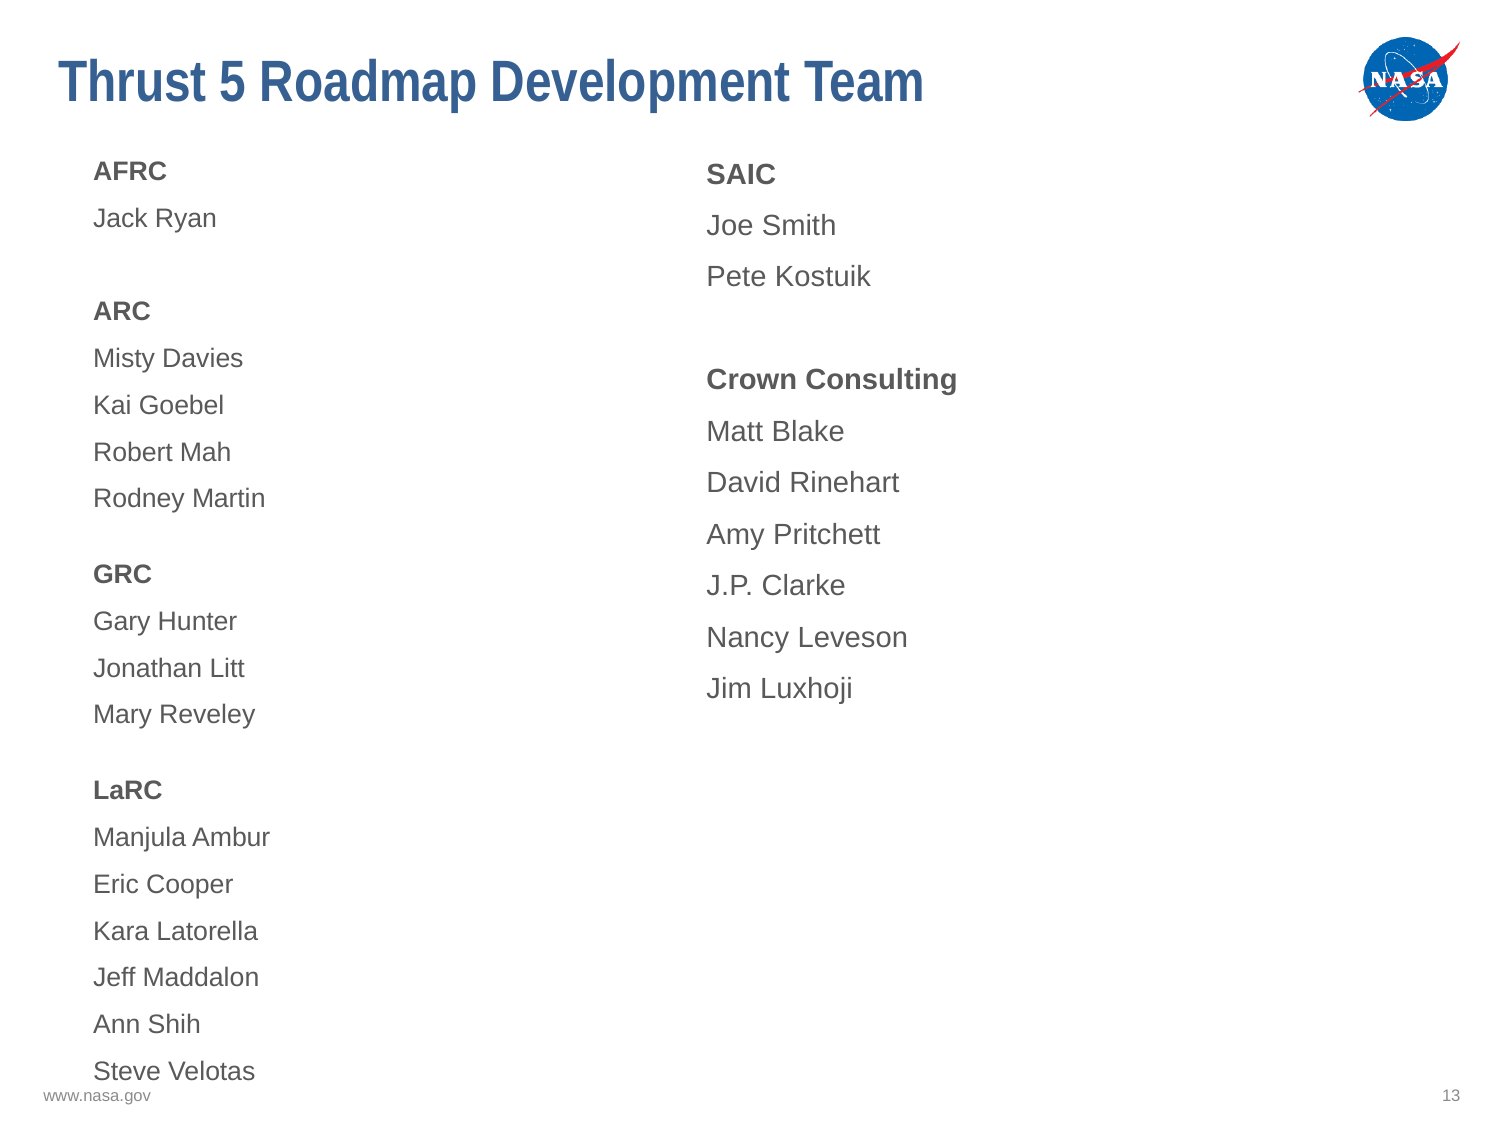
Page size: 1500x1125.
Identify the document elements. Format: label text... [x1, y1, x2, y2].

list AFRC Jack Ryan ARC Misty Davies Kai Goebel Robert Mah Rodney Martin GRC Gary Hunter Jonathan Litt Mary Reveley LaRC Manjula Ambur Eric Cooper Kara Latorella Jeff Maddalon Ann Shih Steve Velotas [77, 136, 681, 1105]
picture [1358, 37, 1460, 121]
slide_number 13 [1125, 1065, 1476, 1125]
text_box SAIC Joe Smith Pete Kostuik Crown Consulting Matt Blake David Rinehart Amy Pritchett J.P. Clarke Nancy Leveson Jim Luxhoji [690, 136, 1294, 1105]
slide_number www.nasa.gov [28, 1065, 374, 1125]
title Thrust 5 Roadmap Development Team [43, 36, 1447, 120]
